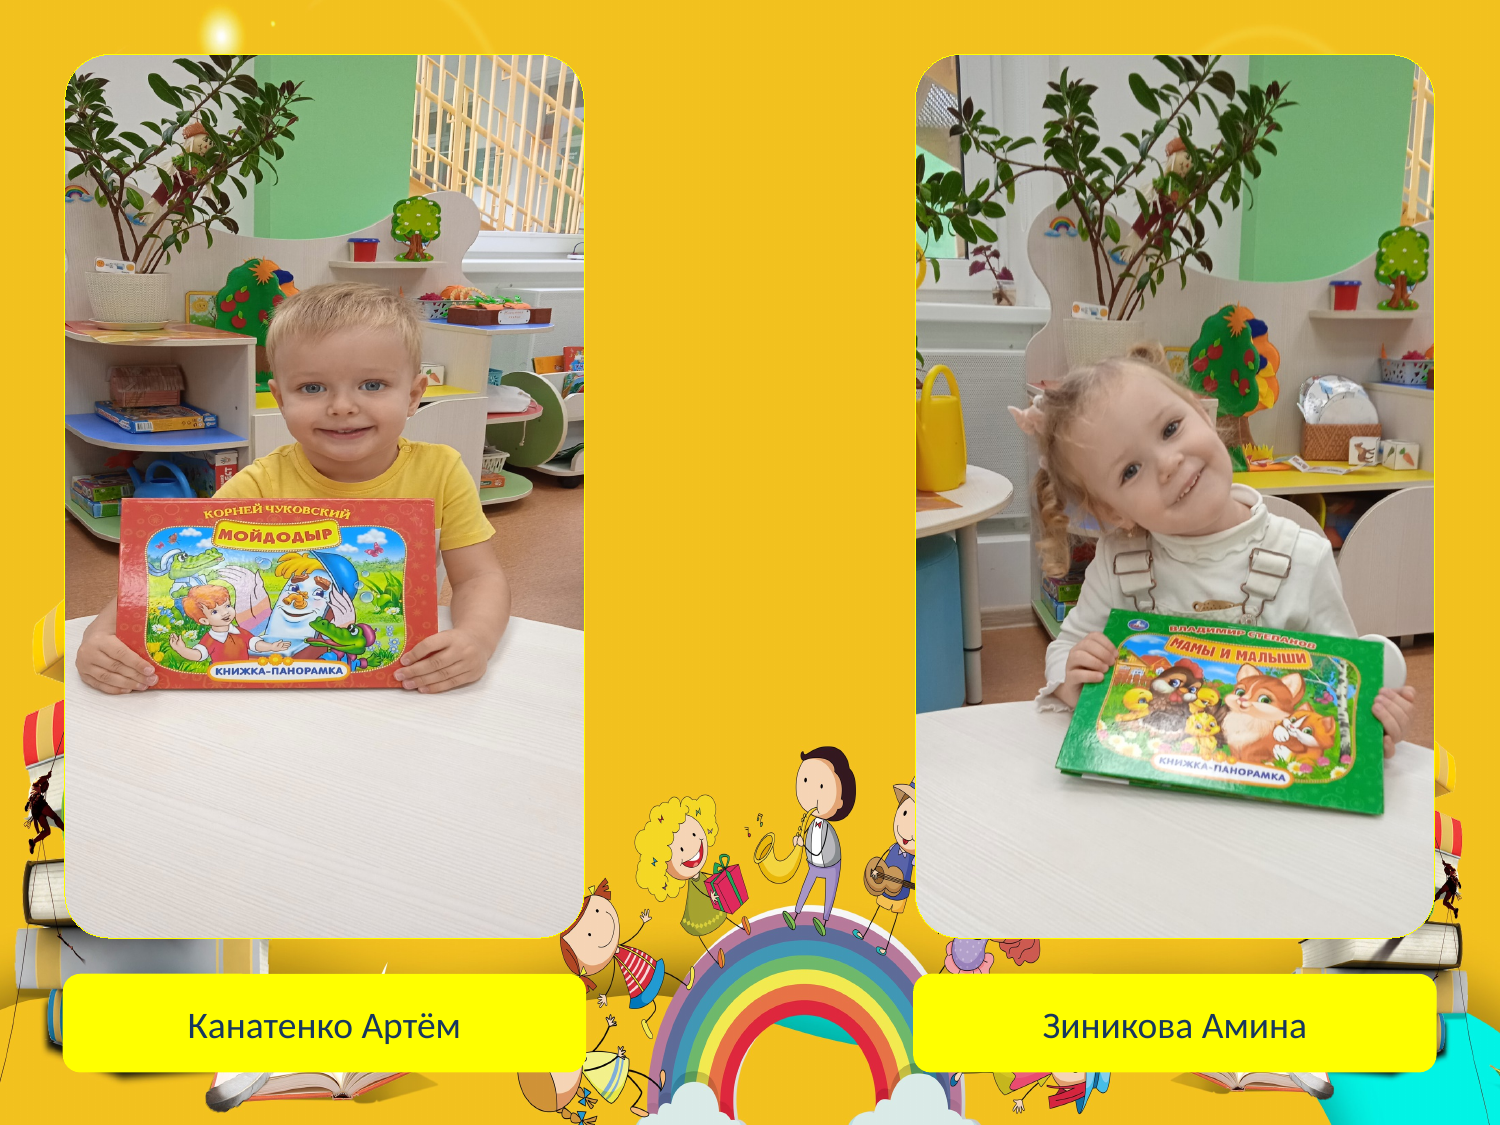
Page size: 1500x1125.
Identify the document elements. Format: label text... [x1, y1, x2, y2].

text_box Канатенко Артём [62, 973, 587, 1073]
text_box Зиникова Амина [913, 973, 1437, 1073]
picture [0, 0, 1500, 1125]
